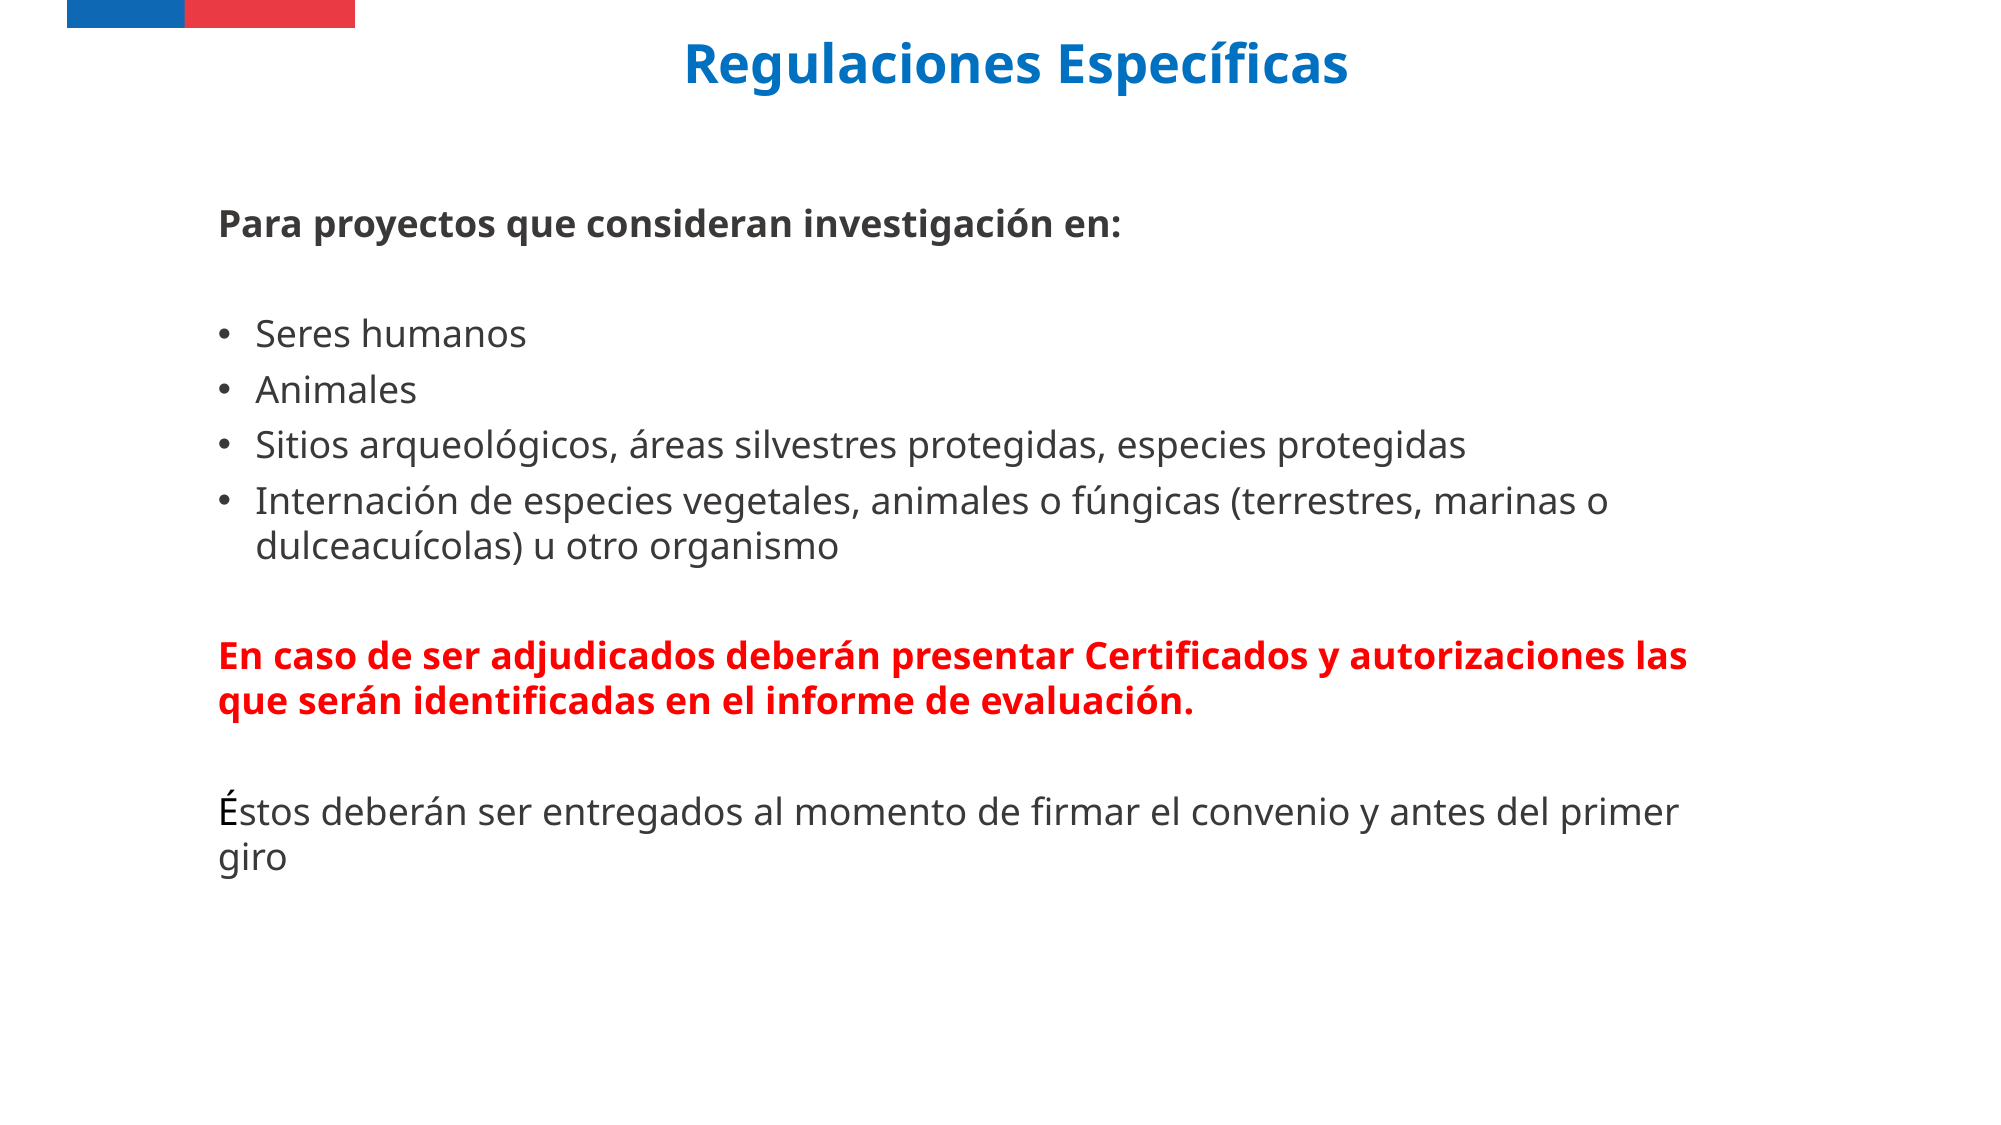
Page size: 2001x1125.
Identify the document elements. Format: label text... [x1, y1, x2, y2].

text_box Para proyectos que consideran investigación en: Seres humanos Animales Sitios arqueológicos, áreas silvestres protegidas, especies protegidas Internación de especies vegetales, animales o fúngicas (terrestres, marinas o dulceacuícolas) u otro organismo En caso de ser adjudicados deberán presentar Certificados y autorizaciones las que serán identificadas en el informe de evaluación. Éstos deberán ser entregados al momento de firmar el convenio y antes del primer giro [128, 192, 1767, 1052]
picture [67, 0, 355, 28]
text_box Regulaciones Específicas [668, 21, 1366, 102]
